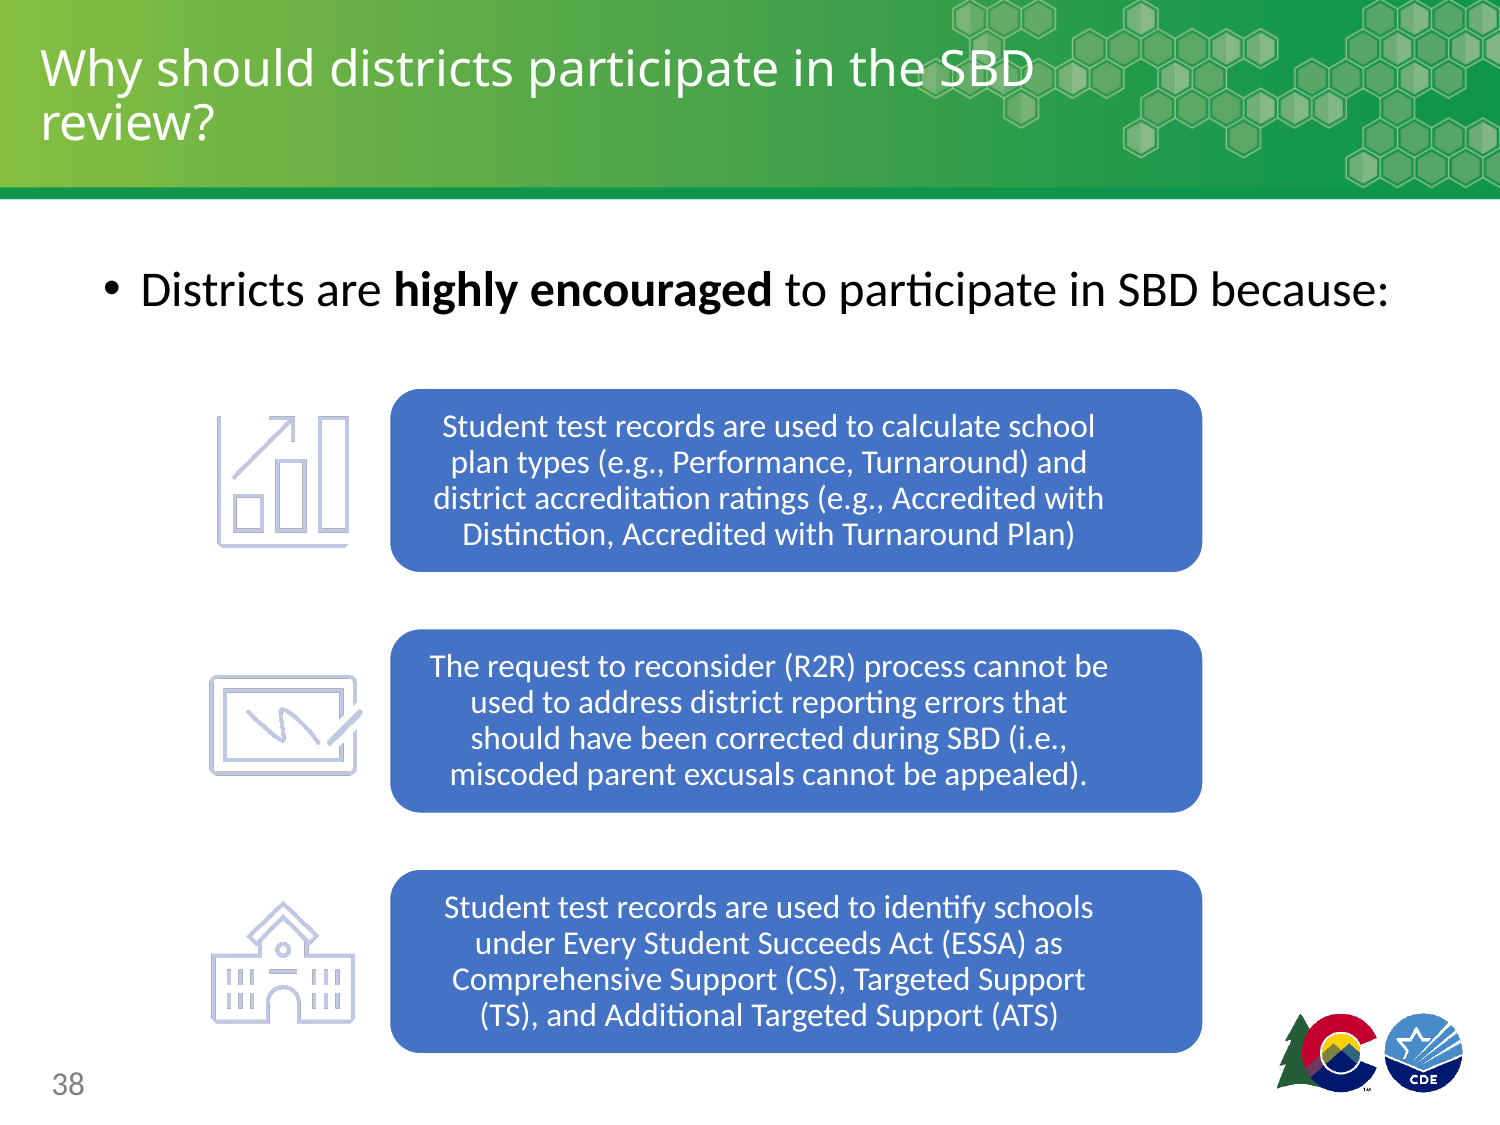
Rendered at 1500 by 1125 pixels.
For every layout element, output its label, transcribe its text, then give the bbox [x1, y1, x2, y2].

list Districts are highly encouraged to participate in SBD because: [103, 263, 1435, 1002]
picture [0, 0, 1500, 200]
picture [1275, 1012, 1463, 1093]
slide_number 38 [36, 1054, 375, 1115]
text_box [137, 387, 1363, 1055]
title Why should districts participate in the SBD review? [40, 35, 1038, 160]
